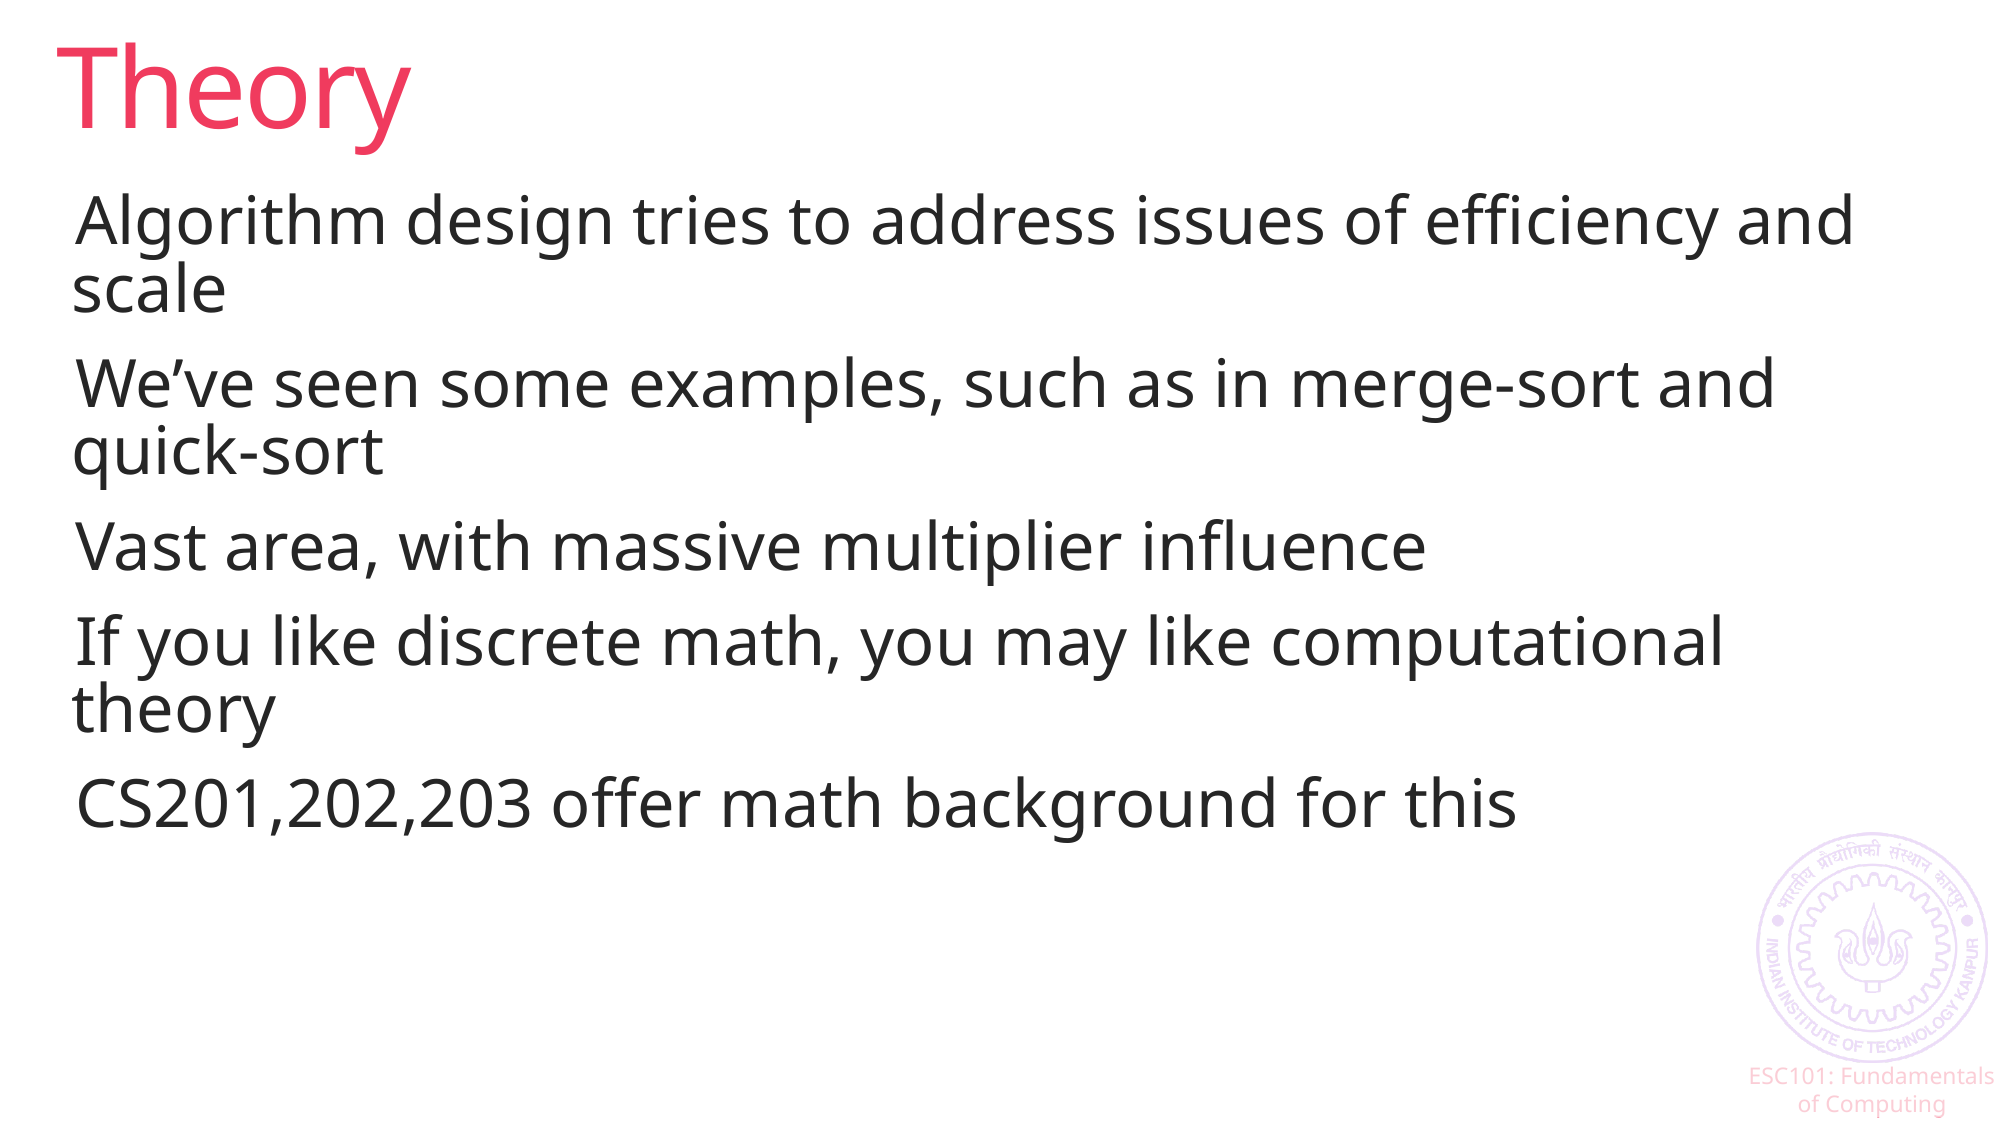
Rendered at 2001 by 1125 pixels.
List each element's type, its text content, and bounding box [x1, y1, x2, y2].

title Theory [41, 5, 1945, 182]
list Algorithm design tries to address issues of efficiency and scale We’ve seen some examples, such as in merge-sort and quick-sort Vast area, with massive multiplier influence If you like discrete math, you may like computational theory CS201,202,203 offer math background for this [41, 182, 1945, 1052]
